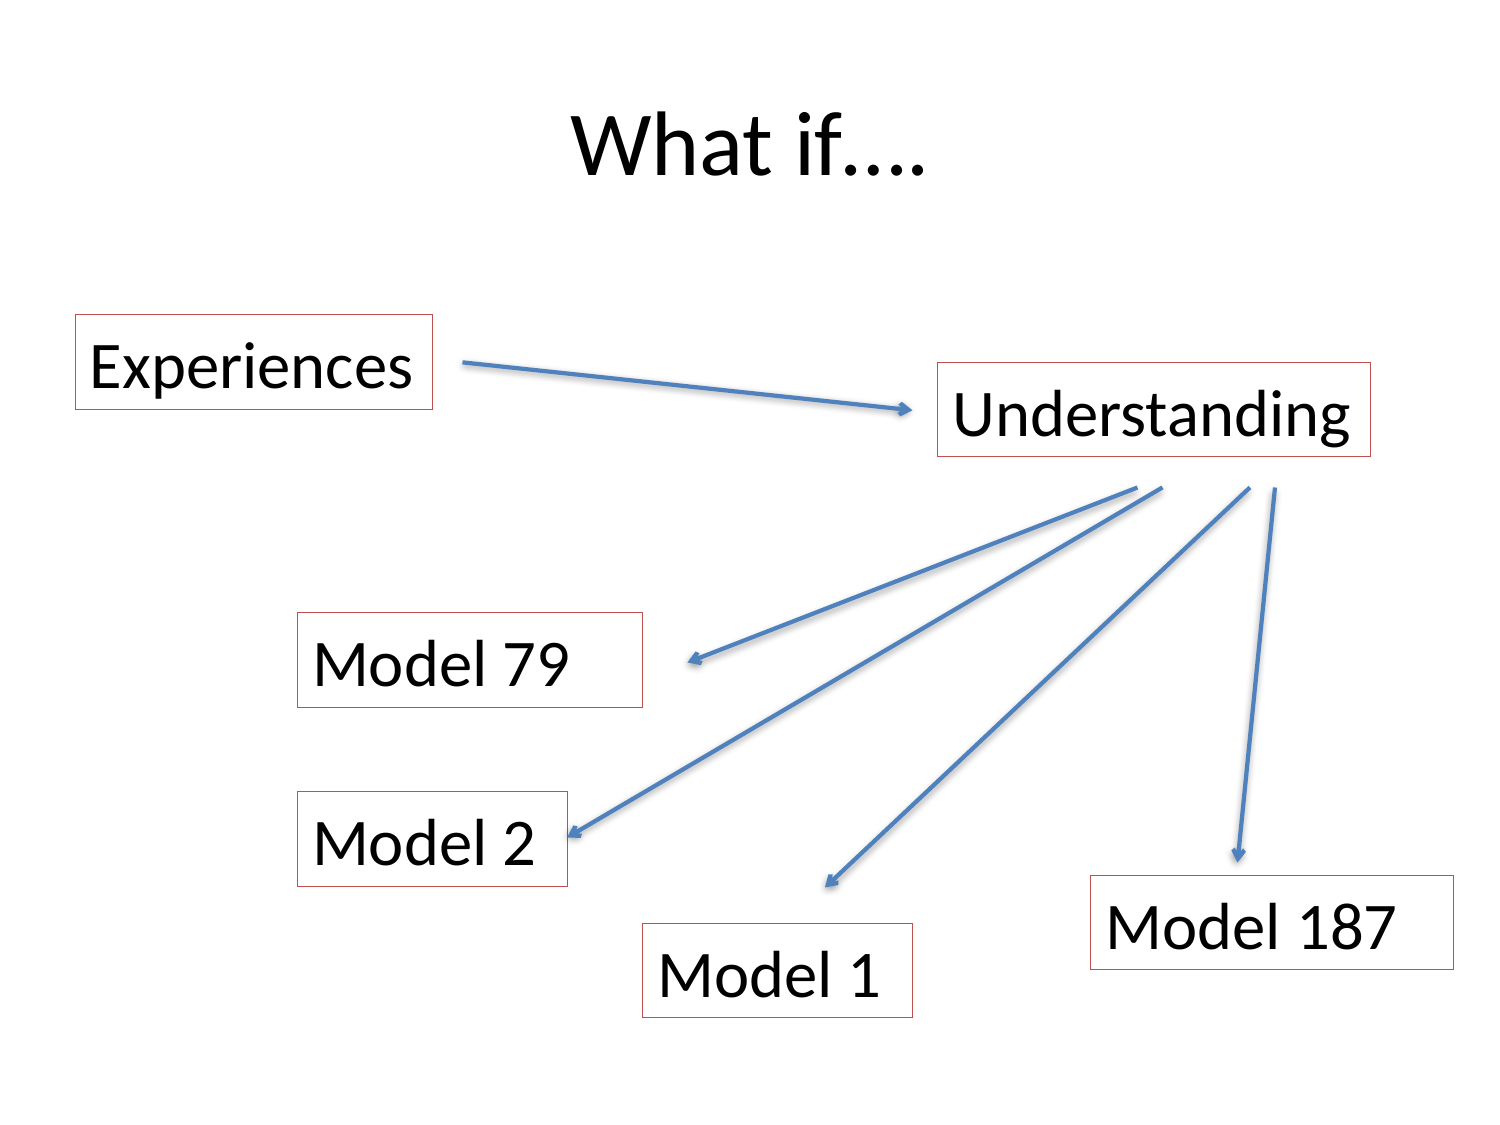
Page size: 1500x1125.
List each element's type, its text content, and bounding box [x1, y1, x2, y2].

text_box Model 79 [297, 612, 561, 708]
text_box Model 187 [1090, 875, 1454, 970]
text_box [566, 487, 822, 838]
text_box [824, 487, 1251, 888]
text_box Model 2 [297, 791, 568, 887]
text_box Understanding [937, 362, 1371, 457]
text_box Model 1 [642, 923, 913, 1018]
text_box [462, 362, 913, 411]
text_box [1068, 656, 1444, 694]
text_box Experiences [75, 314, 433, 410]
title What if…. [75, 45, 1425, 233]
